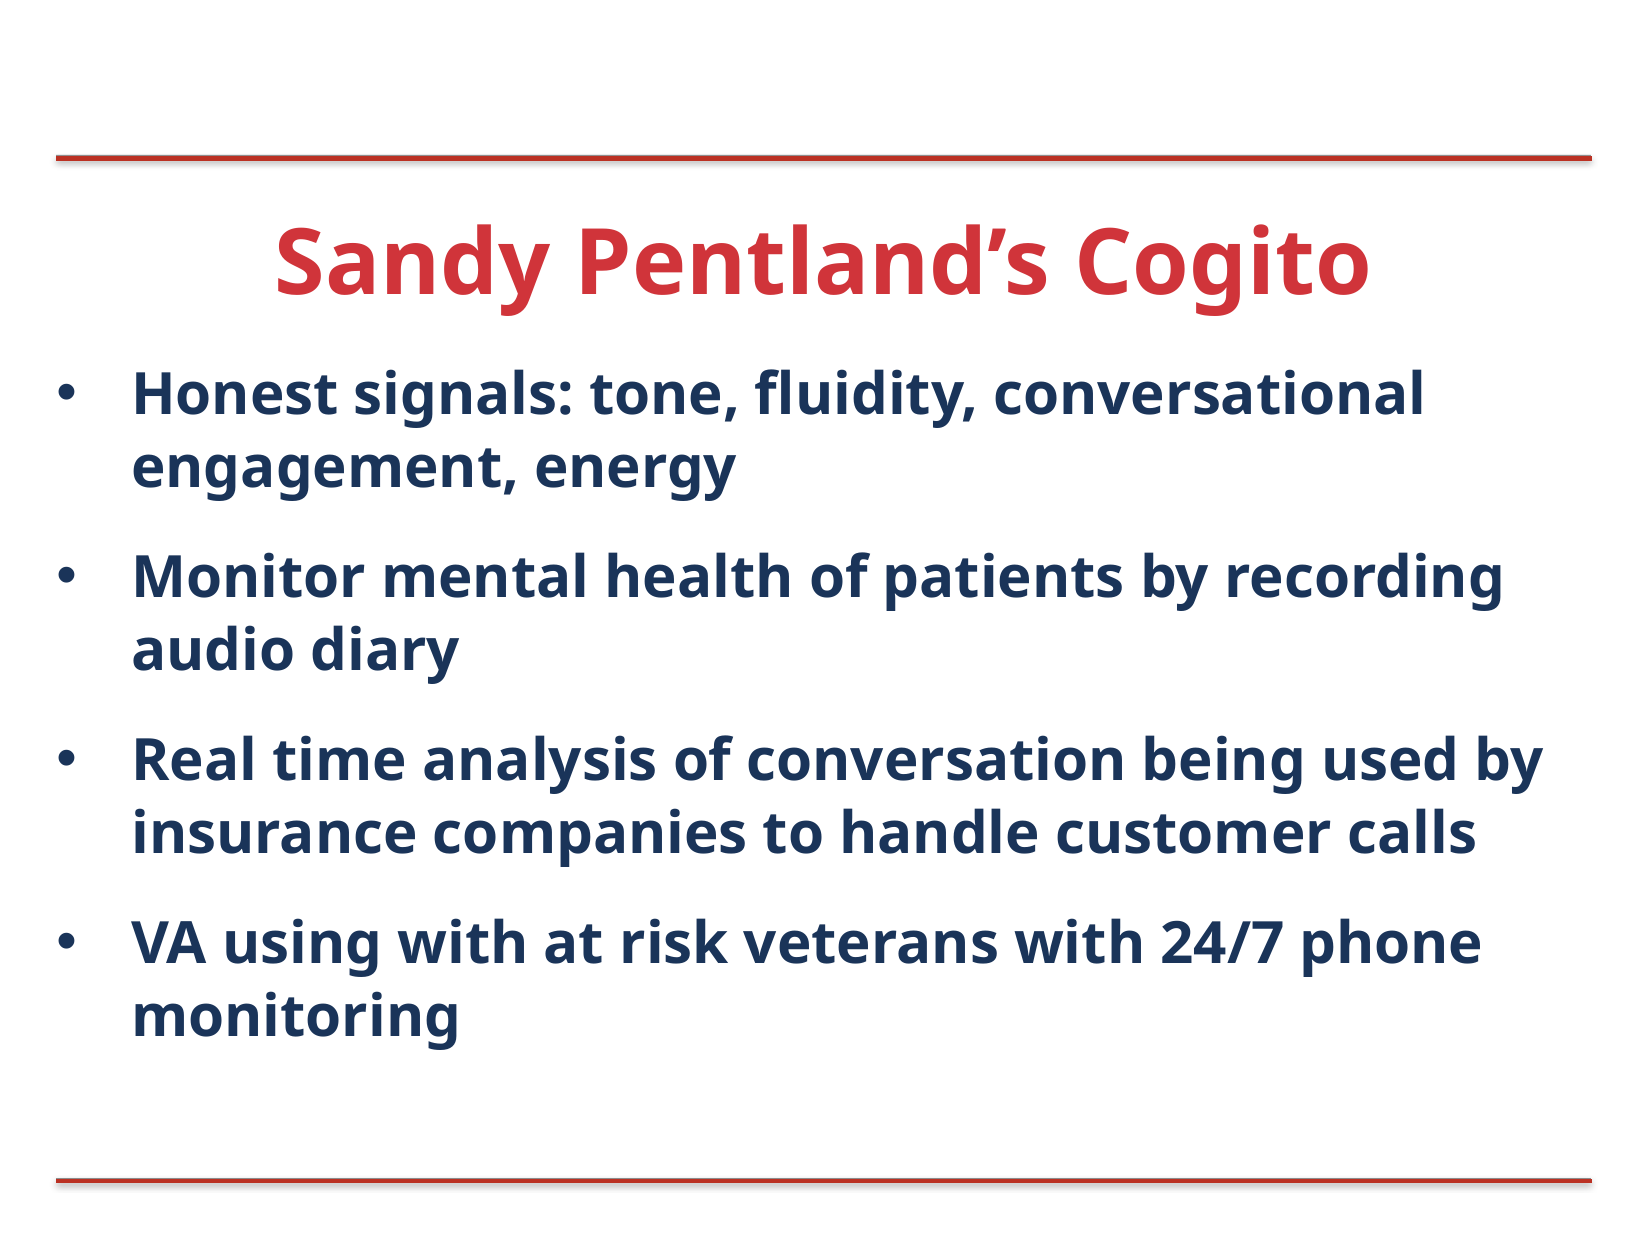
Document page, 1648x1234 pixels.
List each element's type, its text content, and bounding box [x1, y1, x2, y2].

title Sandy Pentland’s Cogito [55, 175, 1593, 341]
list Honest signals: tone, fluidity, conversational engagement, energy Monitor mental health of patients by recording audio diary Real time analysis of conversation being used by insurance companies to handle customer calls VA using with at risk veterans with 24/7 phone monitoring [55, 352, 1593, 1138]
